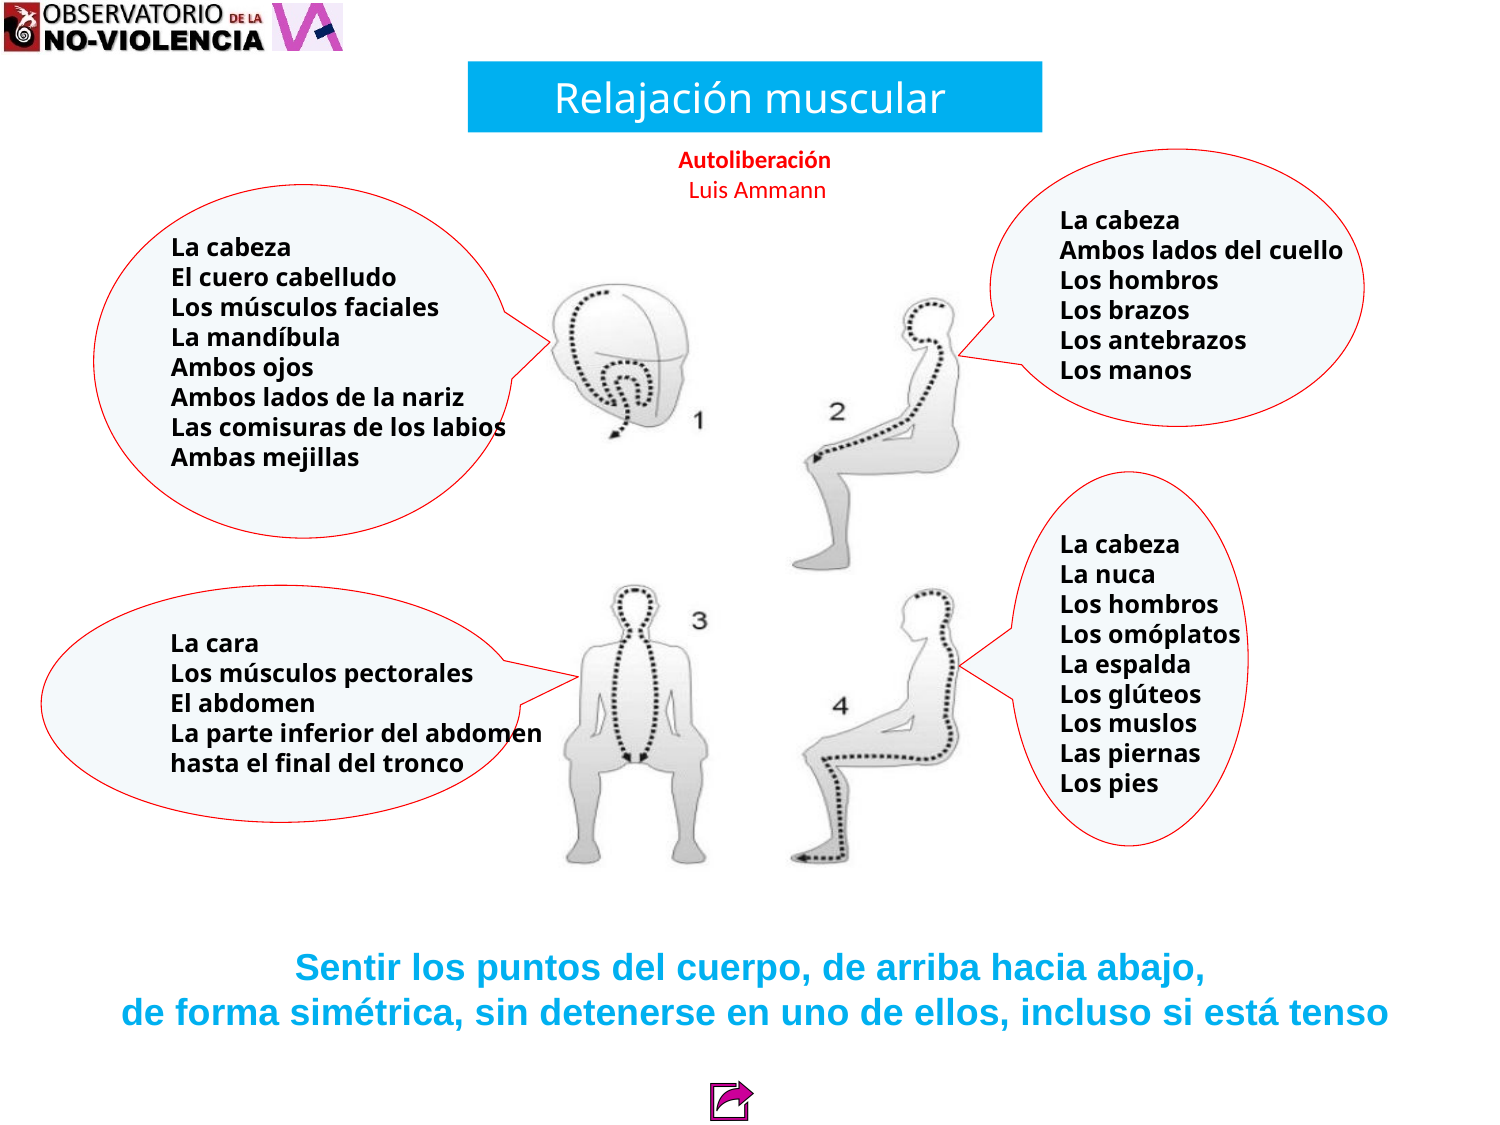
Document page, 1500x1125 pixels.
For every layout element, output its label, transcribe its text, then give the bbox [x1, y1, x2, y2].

text_box Autoliberación Luis Ammann [653, 135, 857, 211]
text_box [467, 61, 1043, 133]
text_box [1080, 832, 1178, 849]
text_box [39, 611, 460, 825]
text_box [246, 182, 360, 189]
text_box [91, 232, 463, 541]
text_box Sentir los puntos del cuerpo, de arriba hacia abajo, de forma simétrica, sin detenerse en uno de ellos, incluso si está tenso [5, 935, 1500, 1041]
picture [525, 273, 985, 882]
text_box La cabeza Ambos lados del cuello Los hombros Los brazos Los antebrazos Los manos [1044, 192, 1398, 418]
text_box [1105, 418, 1249, 429]
text_box Relajación muscular [487, 64, 1013, 130]
text_box [989, 523, 1044, 794]
text_box [988, 146, 1316, 388]
text_box La cabeza El cuero cabelludo Los músculos faciales La mandíbula Ambos ojos Ambos lados de la nariz Las comisuras de los labios Ambas mejillas [156, 189, 562, 479]
text_box [1046, 469, 1212, 520]
text_box La cabeza La nuca Los hombros Los omóplatos La espalda Los glúteos Los muslos Las piernas Los pies [1044, 520, 1284, 832]
picture [271, 3, 343, 51]
text_box La cara Los músculos pectorales El abdomen La parte inferior del abdomen hasta el final del tronco [125, 585, 520, 785]
picture [708, 1077, 757, 1125]
picture [1, 0, 268, 55]
